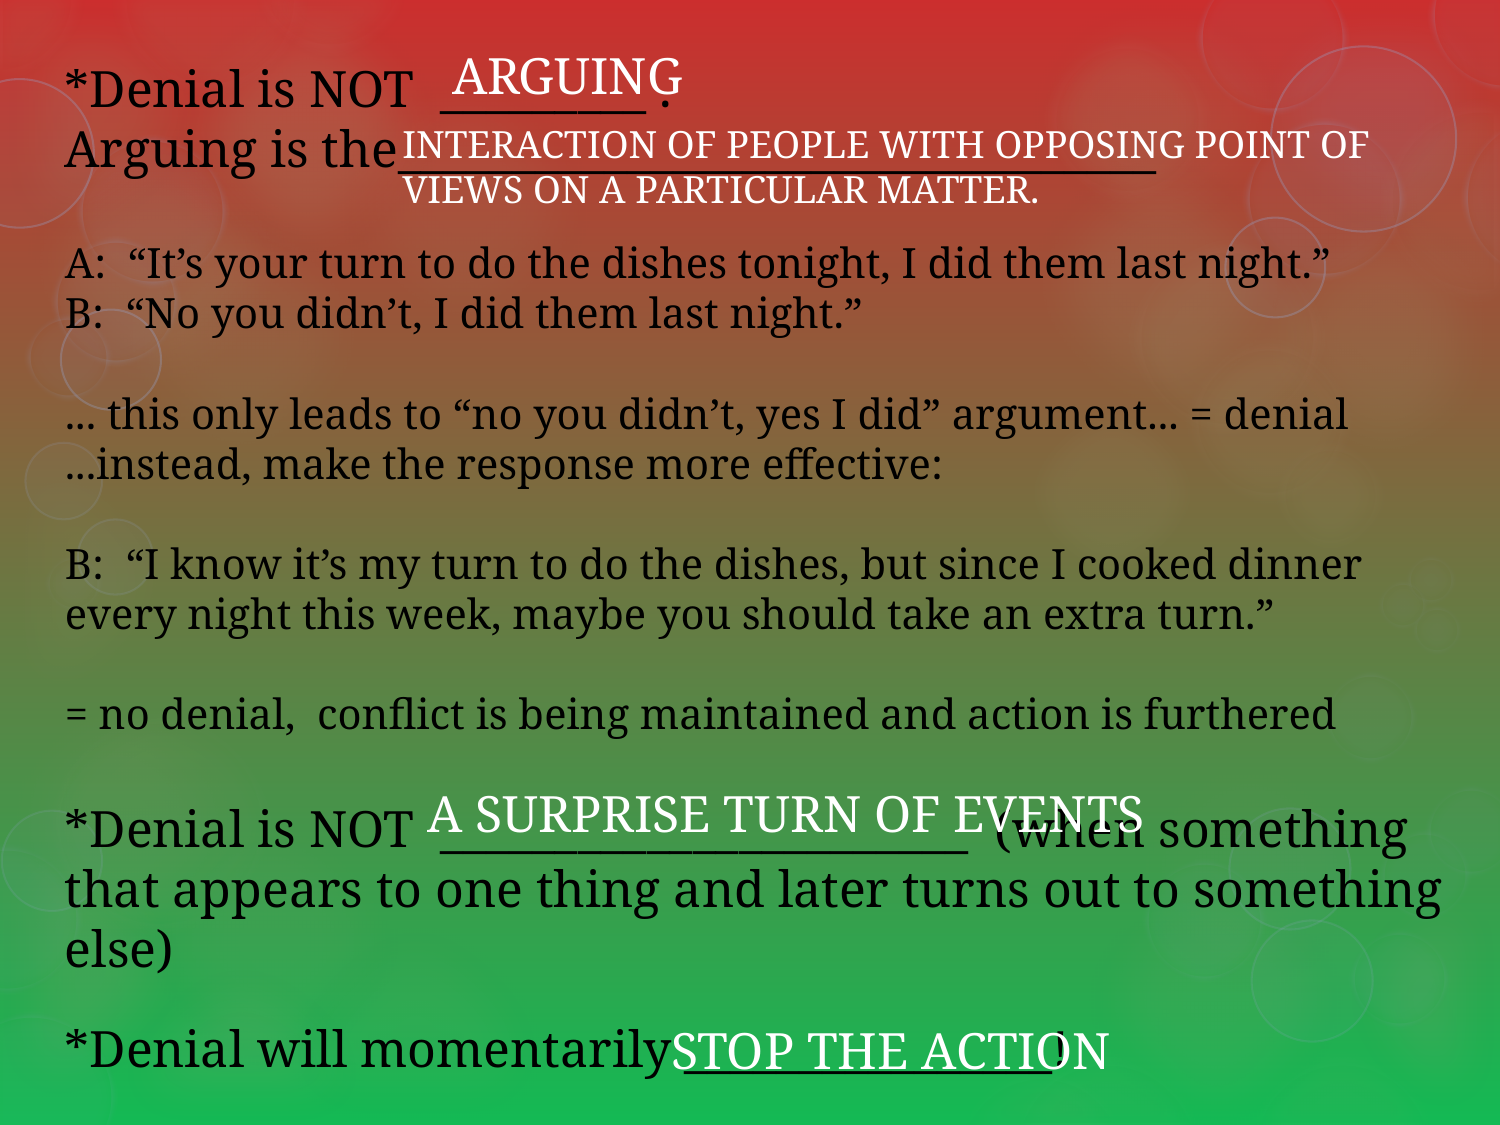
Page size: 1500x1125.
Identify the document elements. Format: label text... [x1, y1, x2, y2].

text_box A SURPRISE TURN OF EVENTS [412, 774, 1200, 850]
text_box STOP THE ACTION [656, 1012, 1157, 1088]
text_box ARGUING [437, 37, 738, 113]
text_box INTERACTION OF PEOPLE WITH OPPOSING POINT OF VIEWS ON A PARTICULAR MATTER. [387, 113, 1425, 218]
text_box *Denial is NOT _________ . Arguing is the_________________________________ A: “It’s your turn to do the dishes tonight, I did them last night.” B: “No you didn’t, I did them last night.” ... this only leads to “no you didn’t, yes I did” argument... = denial ...instead, make the response more effective: B: “I know it’s my turn to do the dishes, but since I cooked dinner every night this week, maybe you should take an extra turn.” = no denial, conflict is being maintained and action is furthered *Denial is NOT _______________________ (when something that appears to one thing and later turns out to something else) *Denial will momentarily ________________! [49, 49, 1463, 1085]
